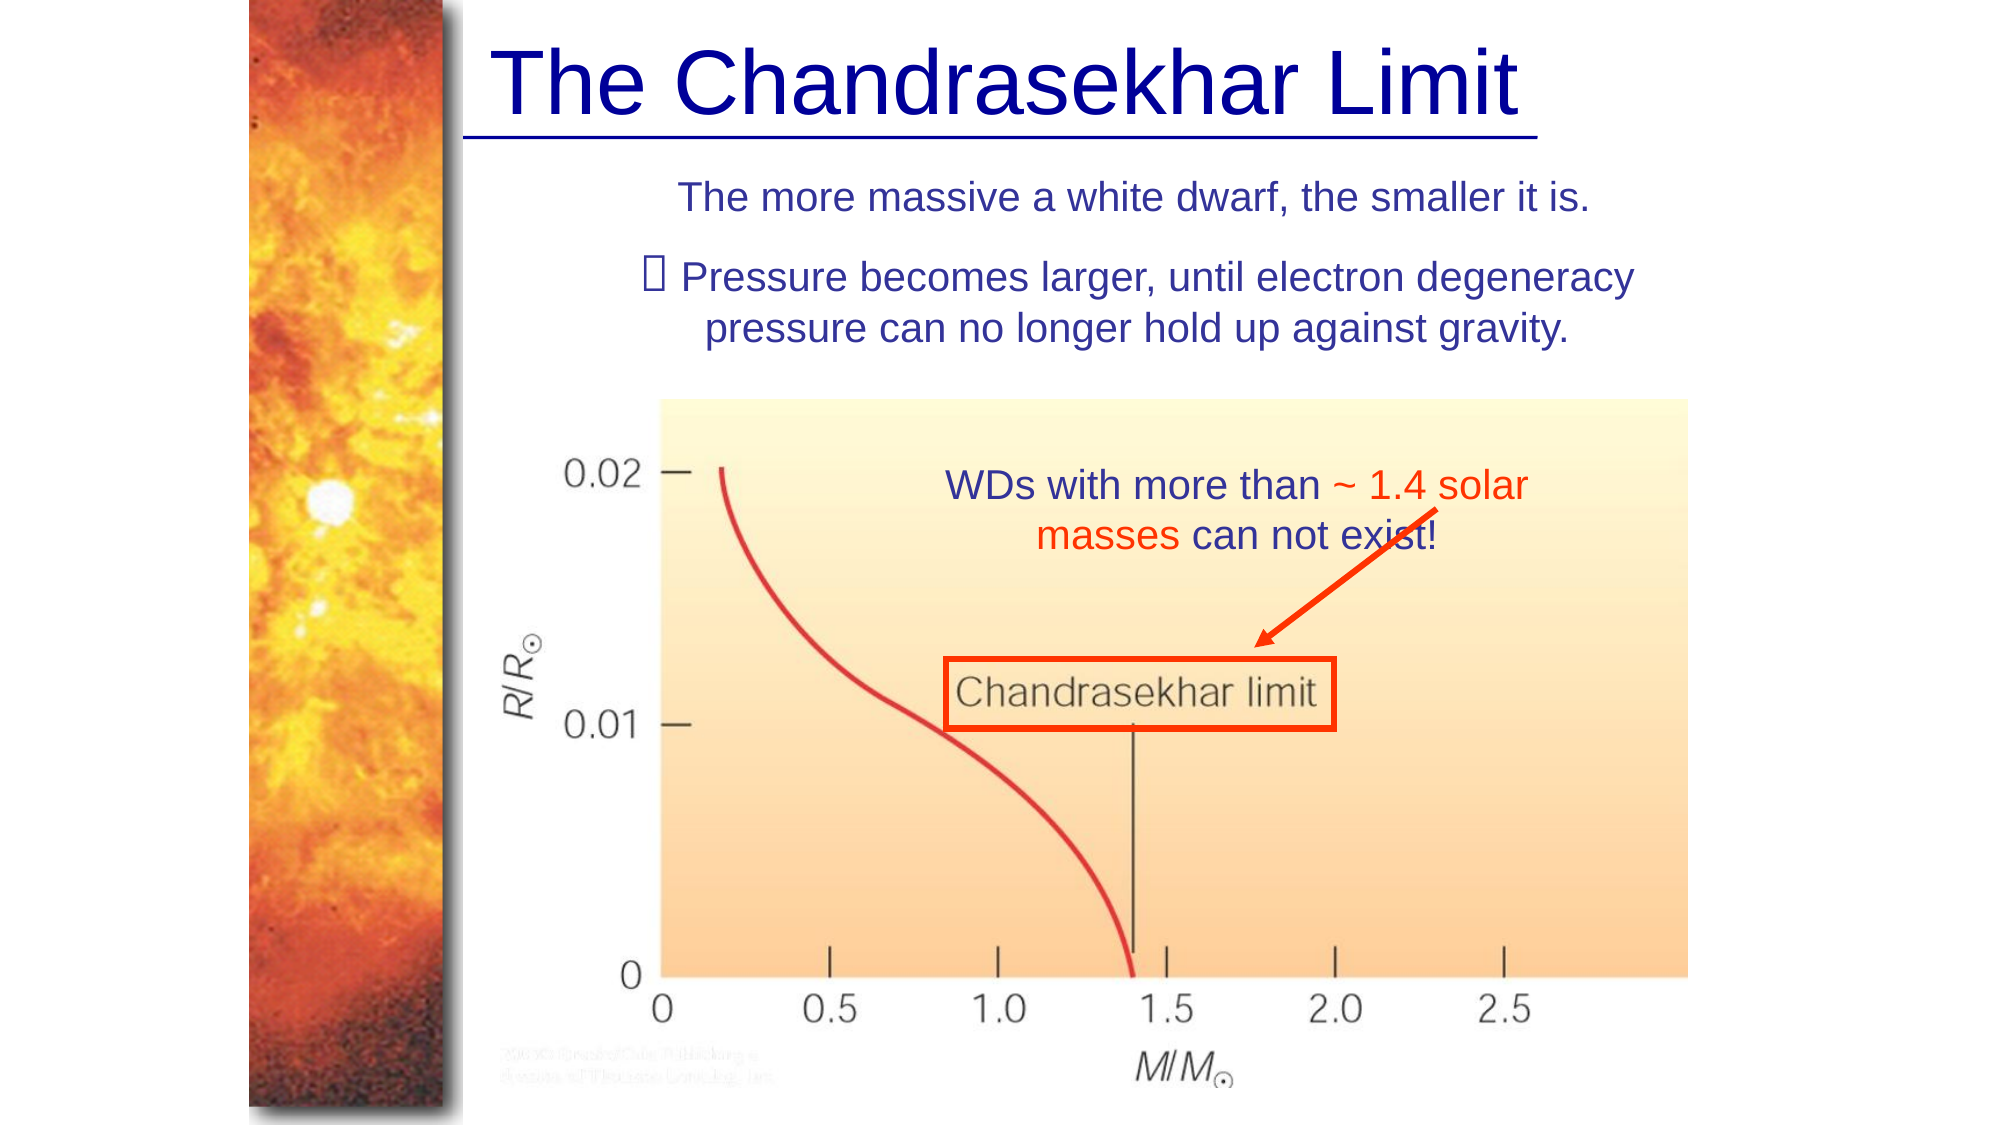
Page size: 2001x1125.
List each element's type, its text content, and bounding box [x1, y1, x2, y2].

picture [249, 0, 463, 1125]
title The Chandrasekhar Limit [474, 12, 1750, 143]
text_box The more massive a white dwarf, the smaller it is. [662, 162, 1688, 228]
text_box  Pressure becomes larger, until electron degeneracy pressure can no longer hold up against gravity. [600, 233, 1675, 359]
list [499, 399, 1688, 1088]
